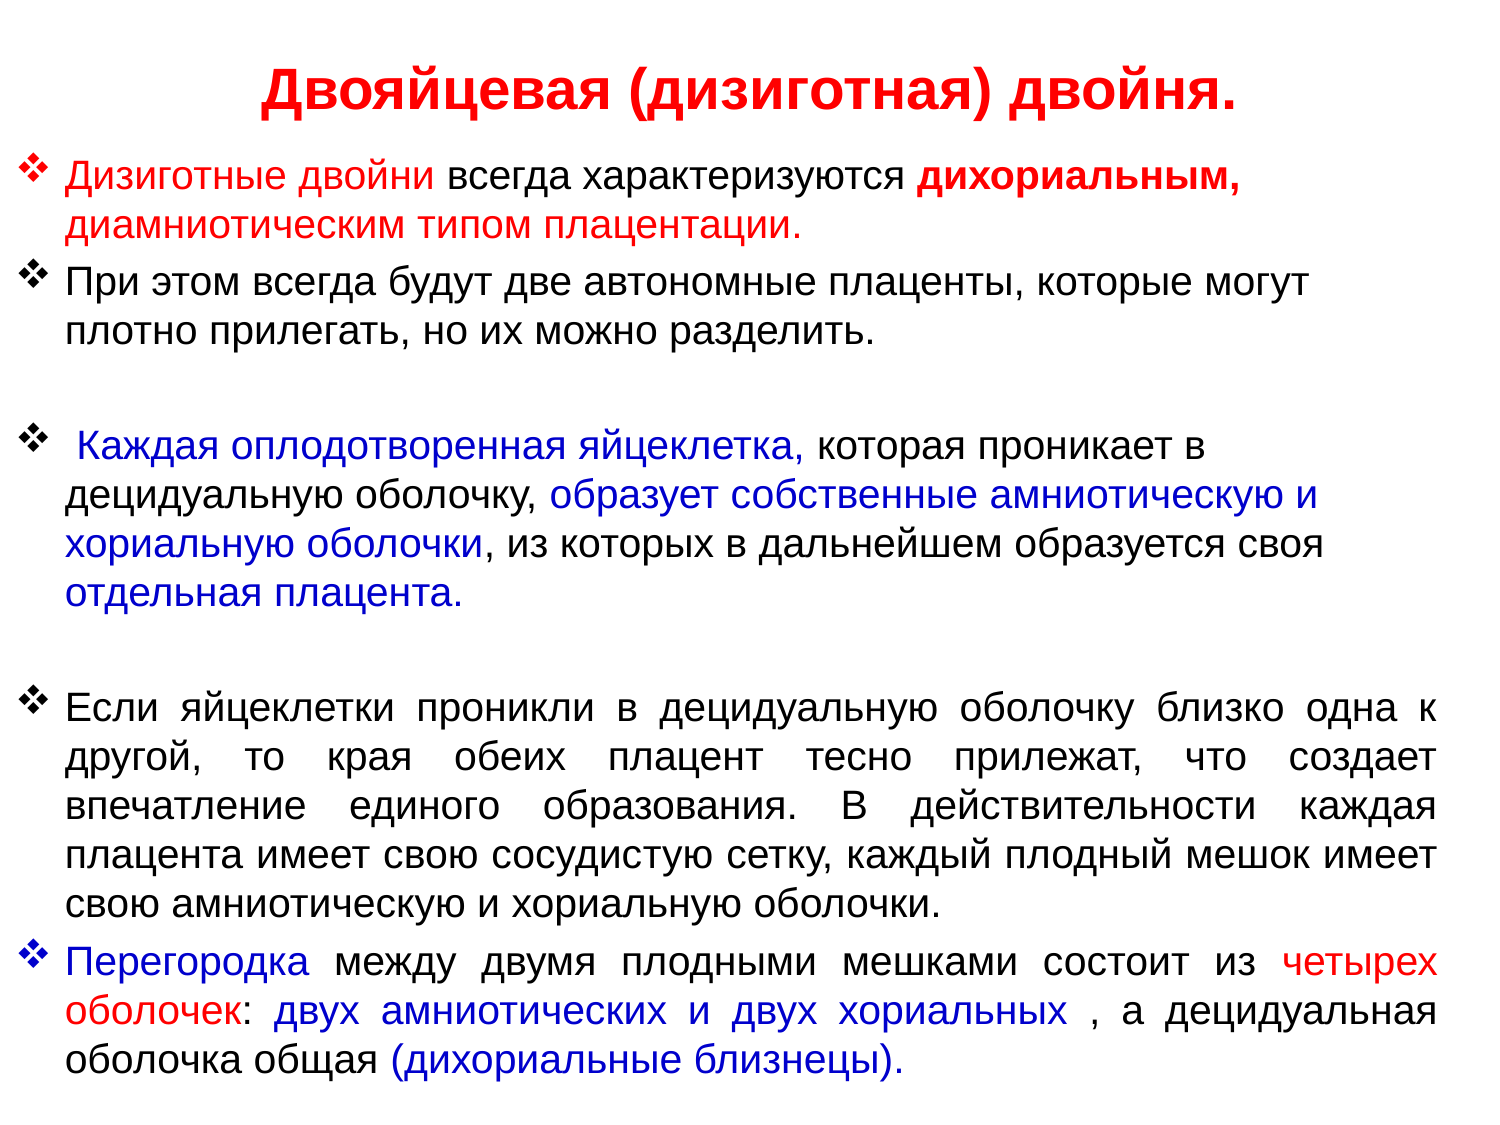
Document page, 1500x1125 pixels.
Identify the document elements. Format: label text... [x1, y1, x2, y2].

list Дизиготные двойни всегда характеризуются дихориальным, диамниотическим типом плацентации. При этом всегда будут две автономные плаценты, которые могут плотно прилегать, но их можно разделить. Каждая оплодотворенная яйцеклетка, которая проникает в децидуальную оболочку, образует собственные амниотическую и хориальную оболочки, из которых в дальнейшем образуется своя отдельная плацента. Если яйцеклетки проникли в децидуальную оболочку близко одна к другой, то края обеих плацент тесно прилежат, что создает впечатление единого образования. В действительности каждая плацента имеет свою сосудис­тую сетку, каждый плодный мешок имеет свою амниотическую и хориальную оболочки. Перегородка между двумя плодными мешками состоит из четырех оболочек: двух амниотических и двух хориальных , а децидуальная оболочка общая (дихориальные близнецы). [0, 140, 1454, 1094]
title Двояйцевая (дизиготная) двойня. [75, 30, 1425, 140]
